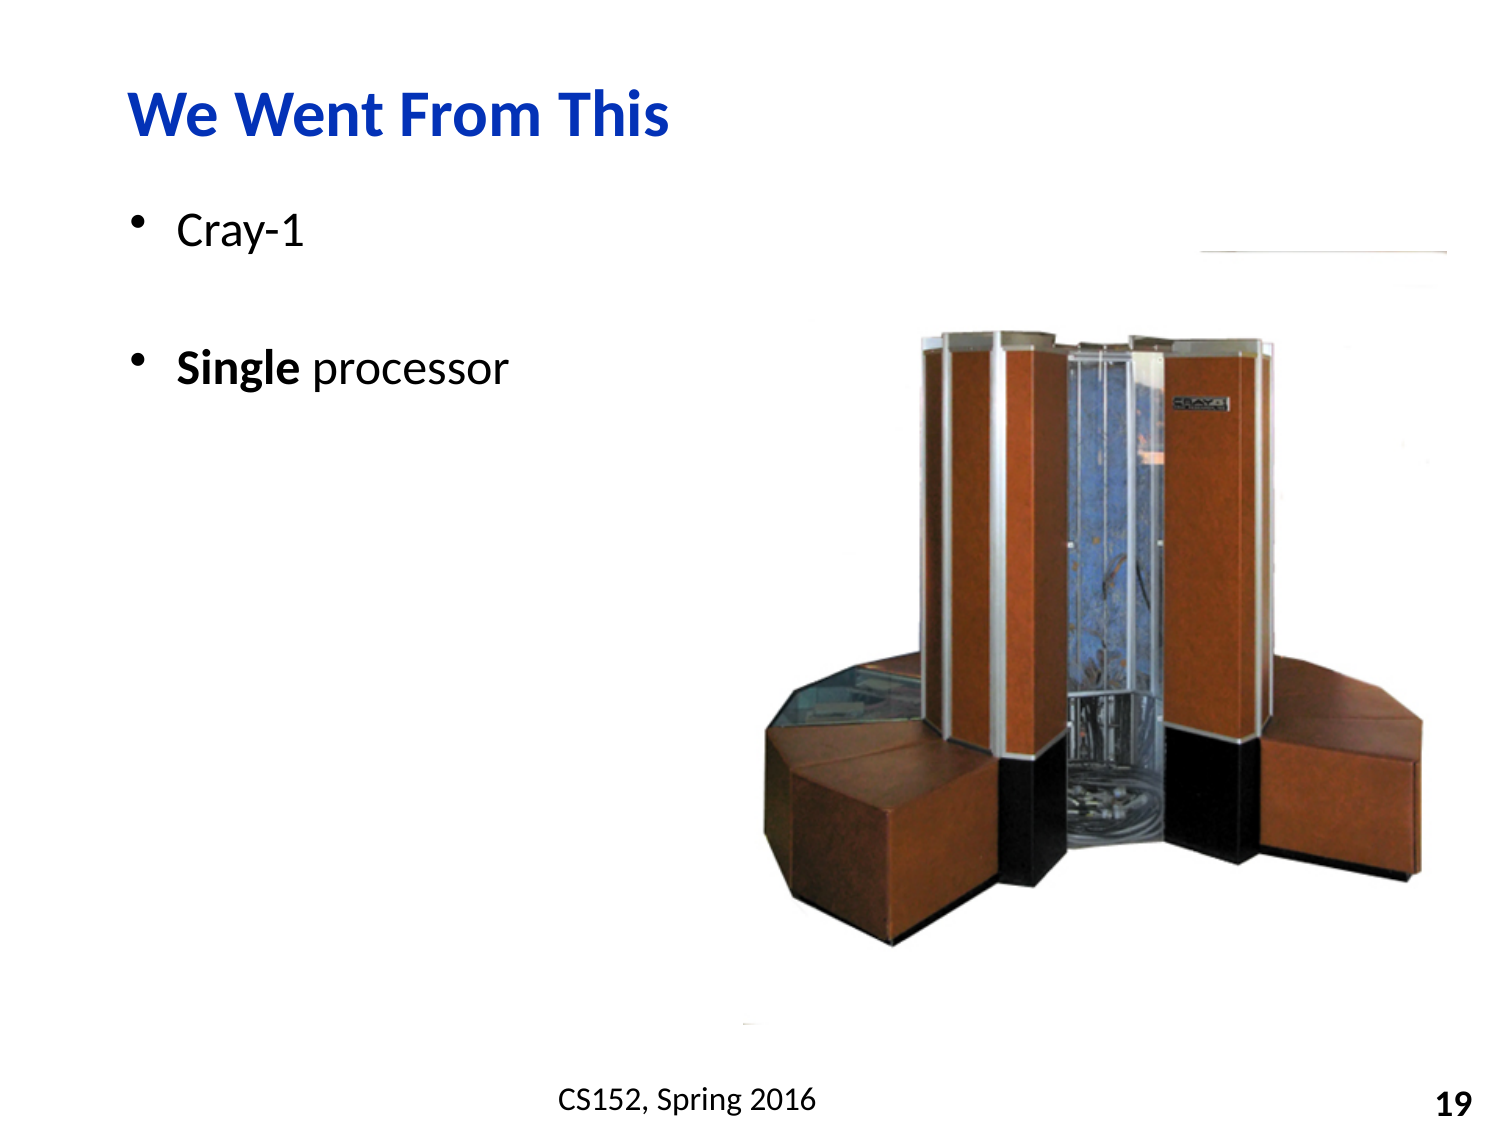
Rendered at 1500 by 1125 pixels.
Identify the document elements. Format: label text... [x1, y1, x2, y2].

list Cray-1 Single processor [114, 195, 1376, 1005]
title We Went From This [112, 53, 1310, 176]
picture [742, 251, 1447, 1026]
slide_number 19 [1174, 1076, 1488, 1125]
